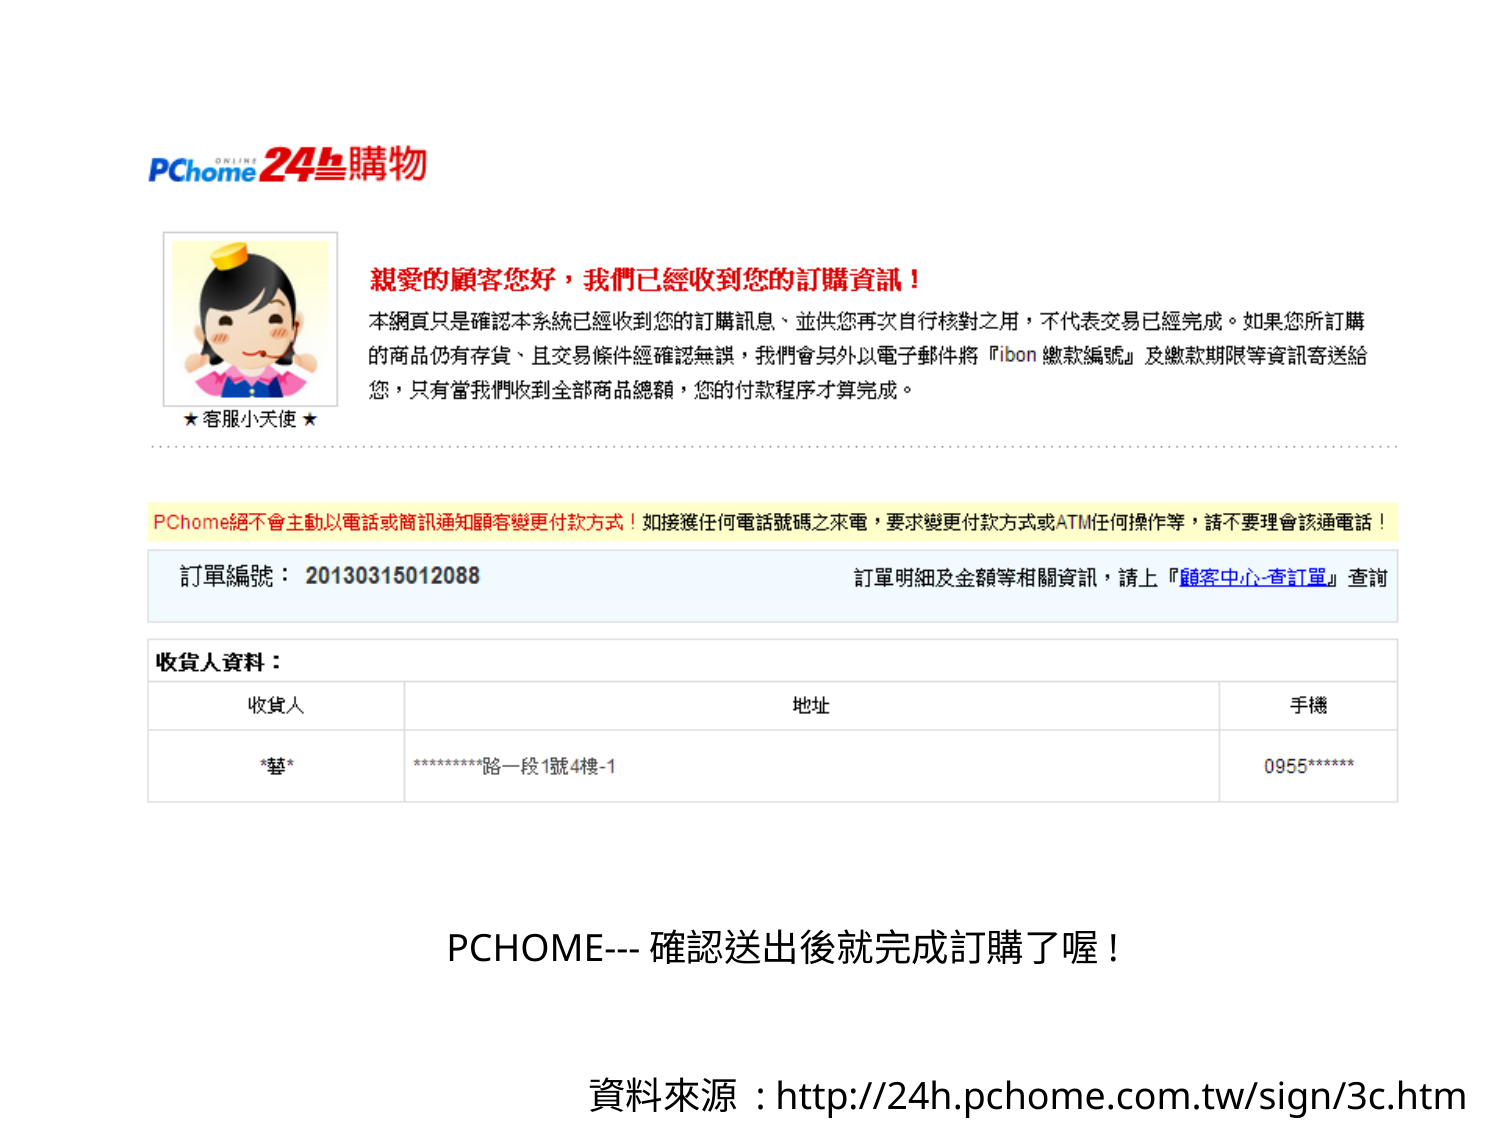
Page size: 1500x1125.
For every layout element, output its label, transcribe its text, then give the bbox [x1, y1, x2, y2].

picture [135, 113, 1419, 814]
text_box PCHOME---確認送出後就完成訂購了喔! [431, 916, 1134, 977]
text_box 資料來源 : http://24h.pchome.com.tw/sign/3c.htm [573, 1064, 1484, 1125]
